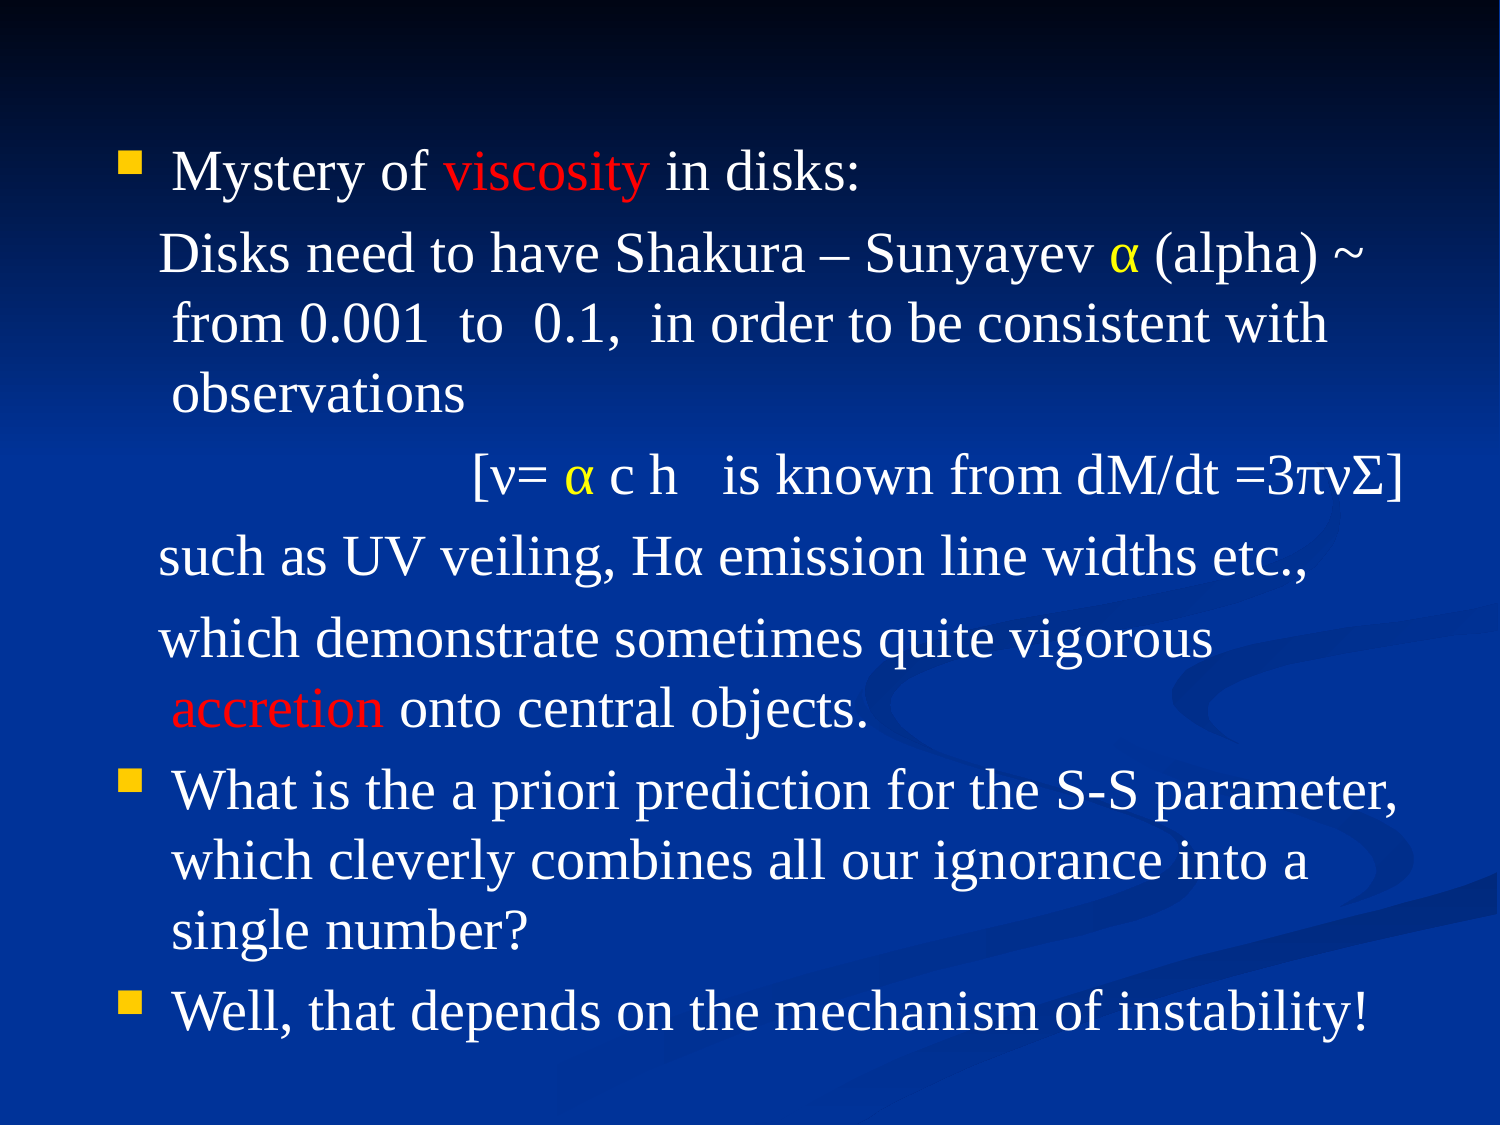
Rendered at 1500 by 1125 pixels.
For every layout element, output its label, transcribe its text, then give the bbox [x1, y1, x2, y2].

list Mystery of viscosity in disks: Disks need to have Shakura – Sunyayev α (alpha) ~ from 0.001 to 0.1, in order to be consistent with observations [ν= α c h is known from dM/dt =3πνΣ] such as UV veiling, Hα emission line widths etc., which demonstrate sometimes quite vigorous accretion onto central objects. What is the a priori prediction for the S-S parameter, which cleverly combines all our ignorance into a single number? Well, that depends on the mechanism of instability! [99, 124, 1451, 868]
